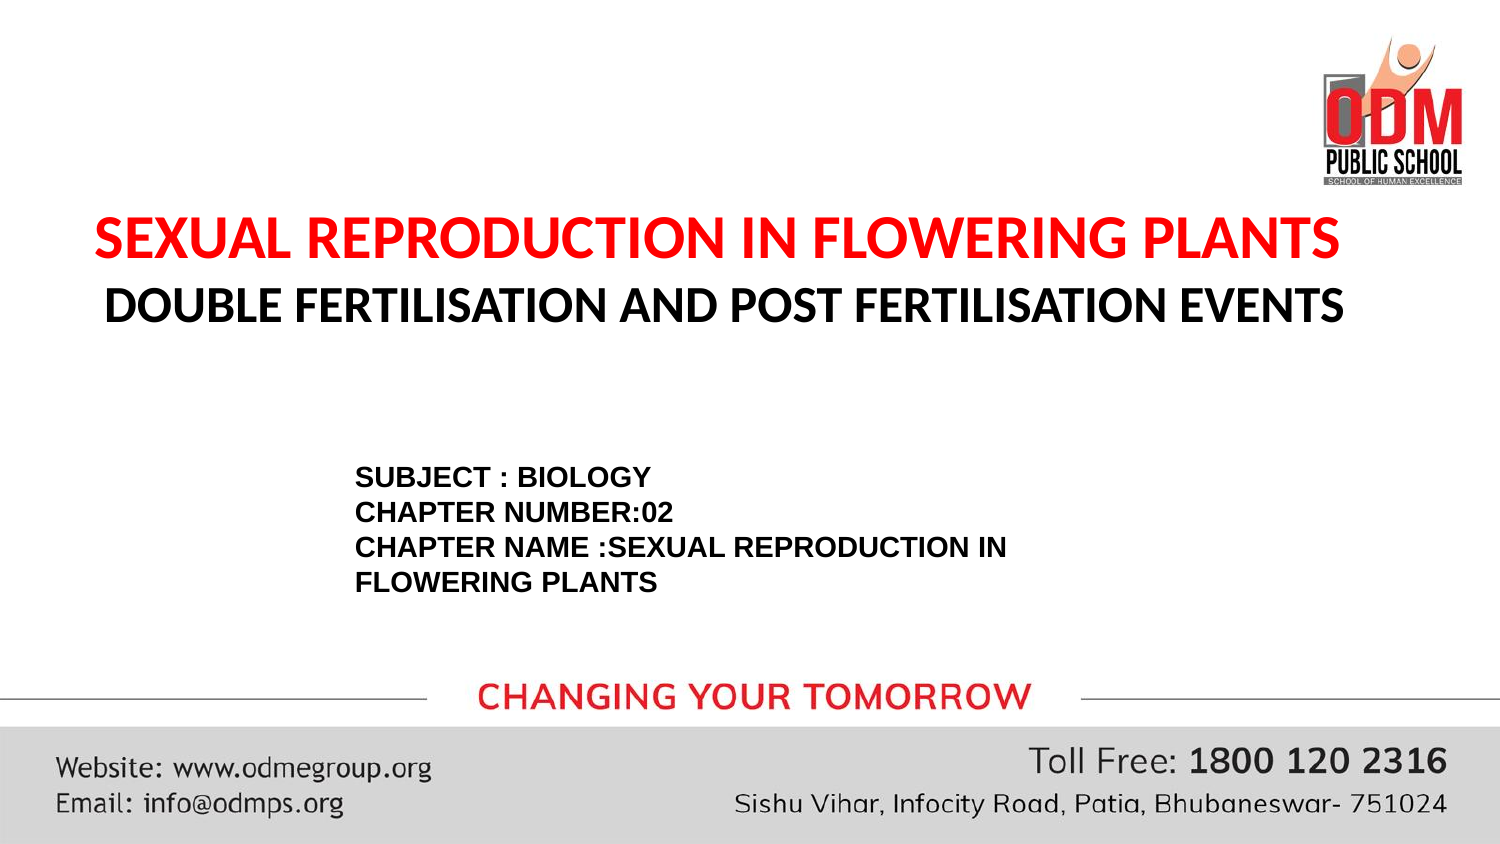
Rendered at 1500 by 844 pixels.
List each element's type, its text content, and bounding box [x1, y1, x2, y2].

picture [1296, 17, 1489, 210]
text_box SEXUAL REPRODUCTION IN FLOWERING PLANTS DOUBLE FERTILISATION AND POST FERTILISATION EVENTS [0, 180, 1438, 498]
text_box SUBJECT : BIOLOGY CHAPTER NUMBER:02 CHAPTER NAME :SEXUAL REPRODUCTION IN FLOWERING PLANTS [340, 443, 1122, 602]
picture [0, 619, 1500, 844]
